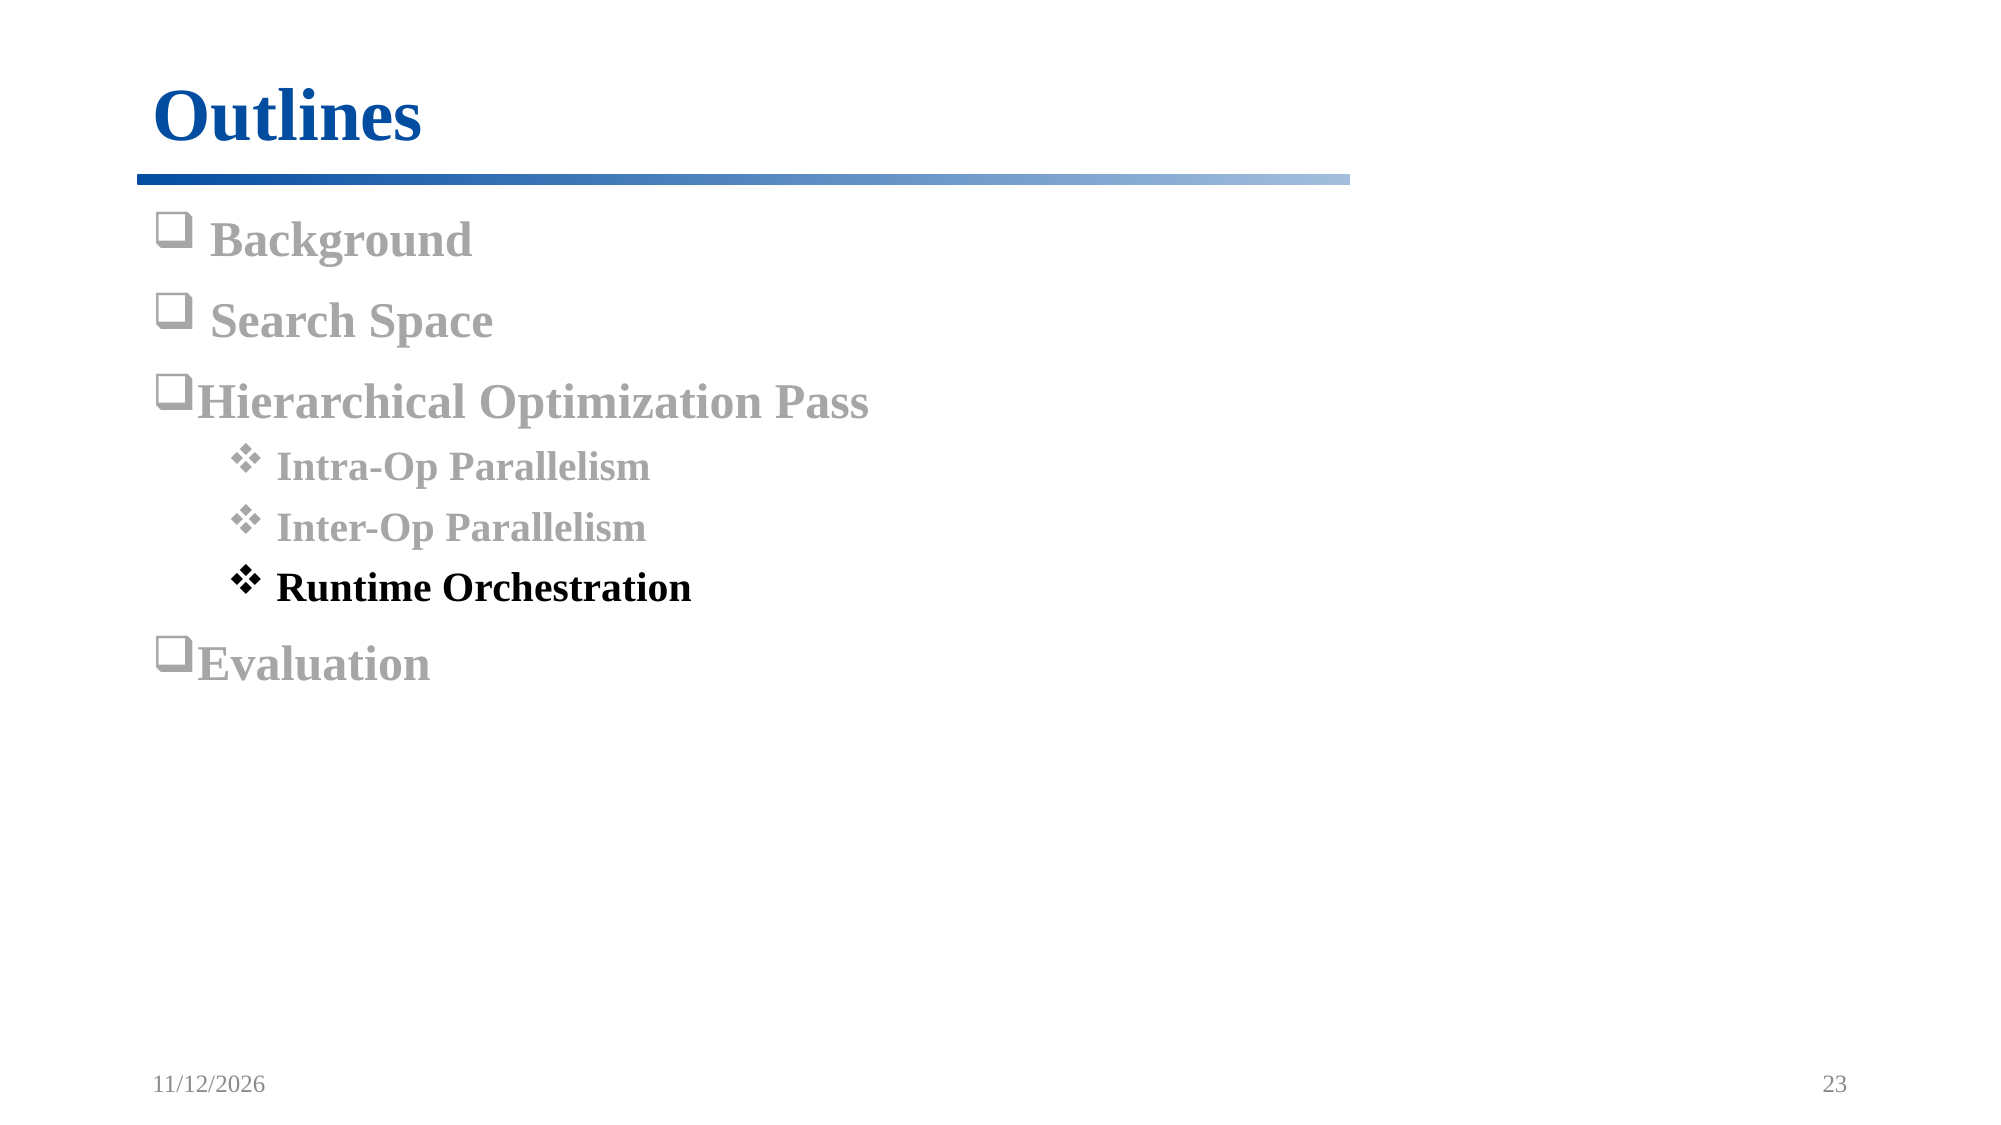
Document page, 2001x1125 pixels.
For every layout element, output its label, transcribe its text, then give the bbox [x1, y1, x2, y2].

title Outlines [137, 59, 1863, 173]
list Background Search Space Hierarchical Optimization Pass Intra-Op Parallelism Inter-Op Parallelism Runtime Orchestration Evaluation [137, 199, 1863, 1014]
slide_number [137, 1052, 588, 1113]
